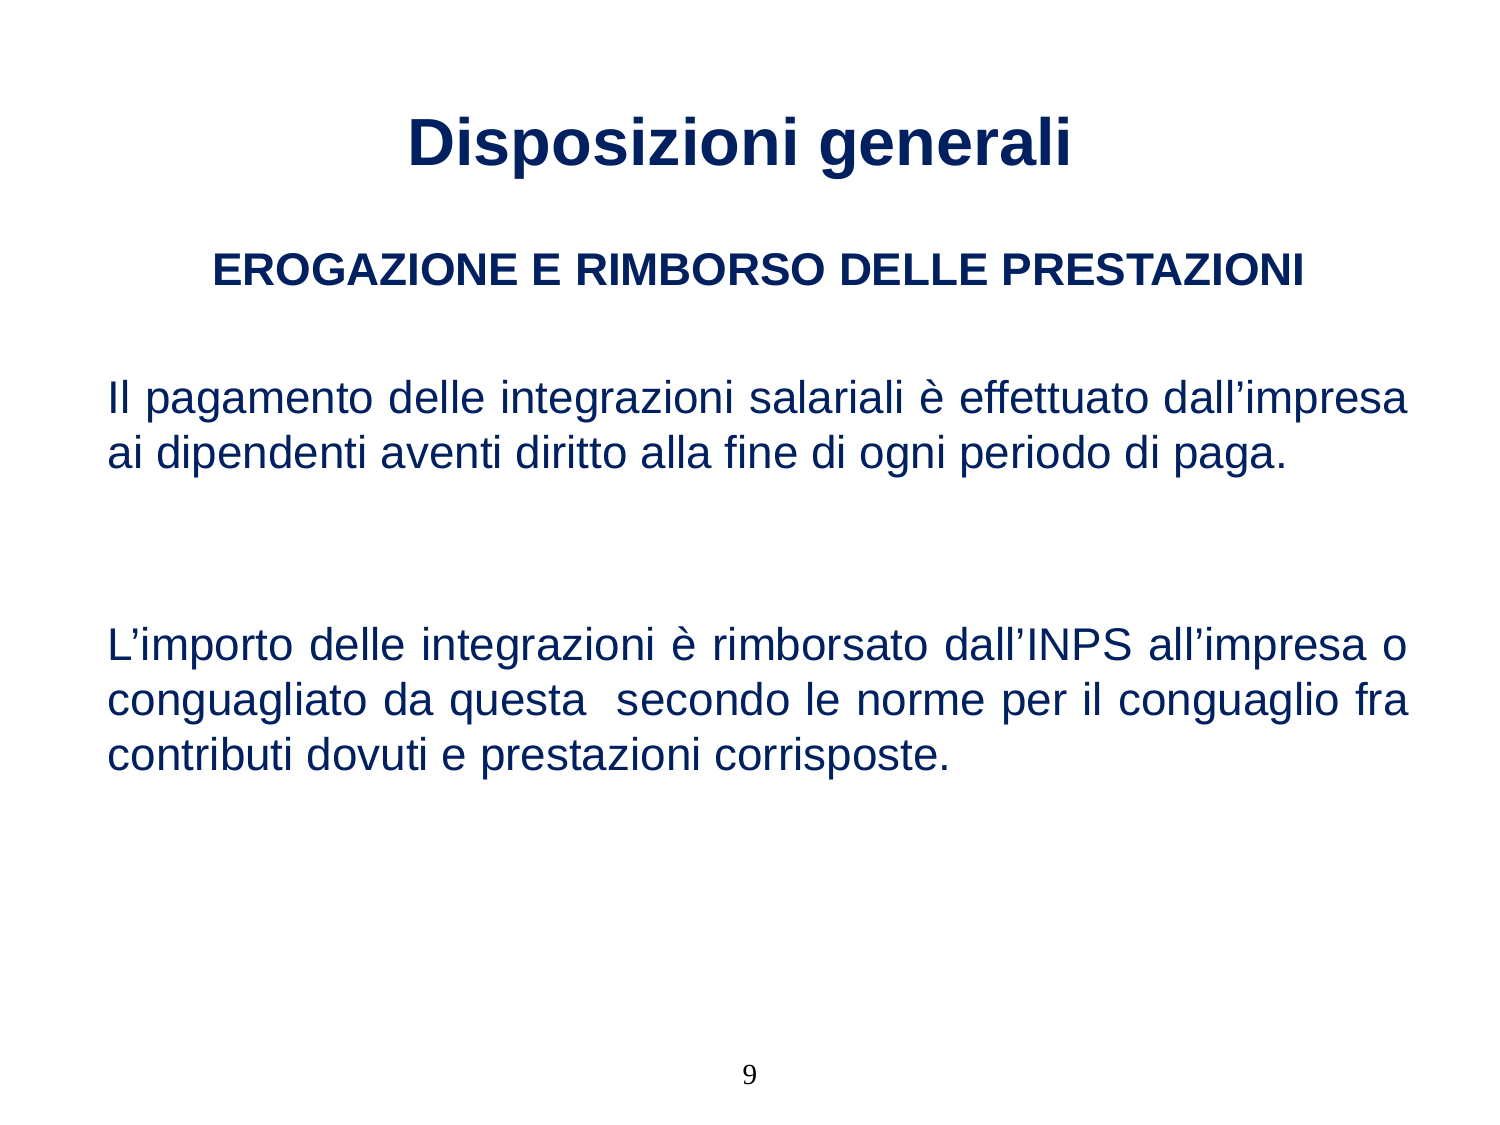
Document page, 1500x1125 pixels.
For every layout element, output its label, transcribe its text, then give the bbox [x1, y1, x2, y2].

title Disposizioni generali [75, 45, 1425, 233]
list EROGAZIONE E RIMBORSO DELLE PRESTAZIONI Il pagamento delle integrazioni salariali è effettuato dall’impresa ai dipendenti aventi diritto alla fine di ogni periodo di paga. L’importo delle integrazioni è rimborsato dall’INPS all’impresa o conguagliato da questa secondo le norme per il conguaglio fra contributi dovuti e prestazioni corrisposte. [75, 233, 1425, 1005]
footer 9 [512, 1042, 988, 1103]
